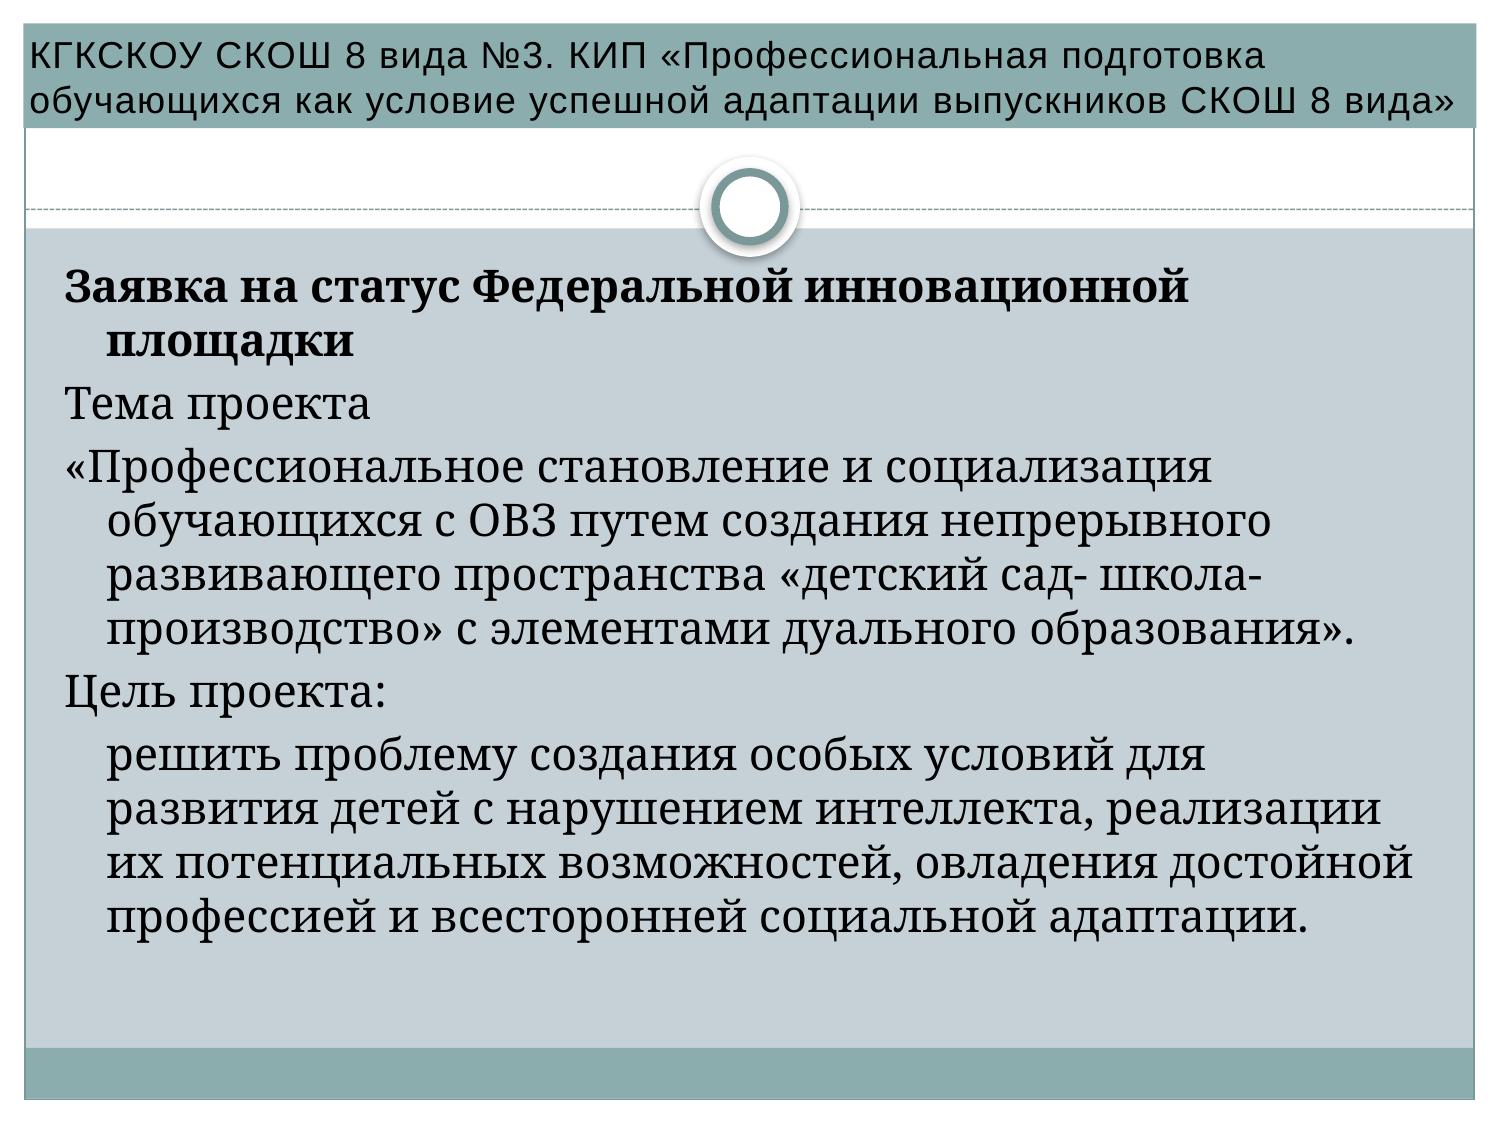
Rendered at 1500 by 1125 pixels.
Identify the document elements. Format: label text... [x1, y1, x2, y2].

list Заявка на статус Федеральной инновационной площадки Тема проекта «Профессиональное становление и социализация обучающихся с ОВЗ путем создания непрерывного развивающего пространства «детский сад- школа- производство» с элементами дуального образования». Цель проекта: решить проблему создания особых условий для развития детей с нарушением интеллекта, реализации их потенциальных возможностей, овладения достойной профессией и всесторонней социальной адаптации. [49, 250, 1445, 1001]
text_box КГКСКОУ СКОШ 8 вида №3. КИП «Профессиональная подготовка обучающихся как условие успешной адаптации выпускников СКОШ 8 вида» [23, 23, 1477, 129]
